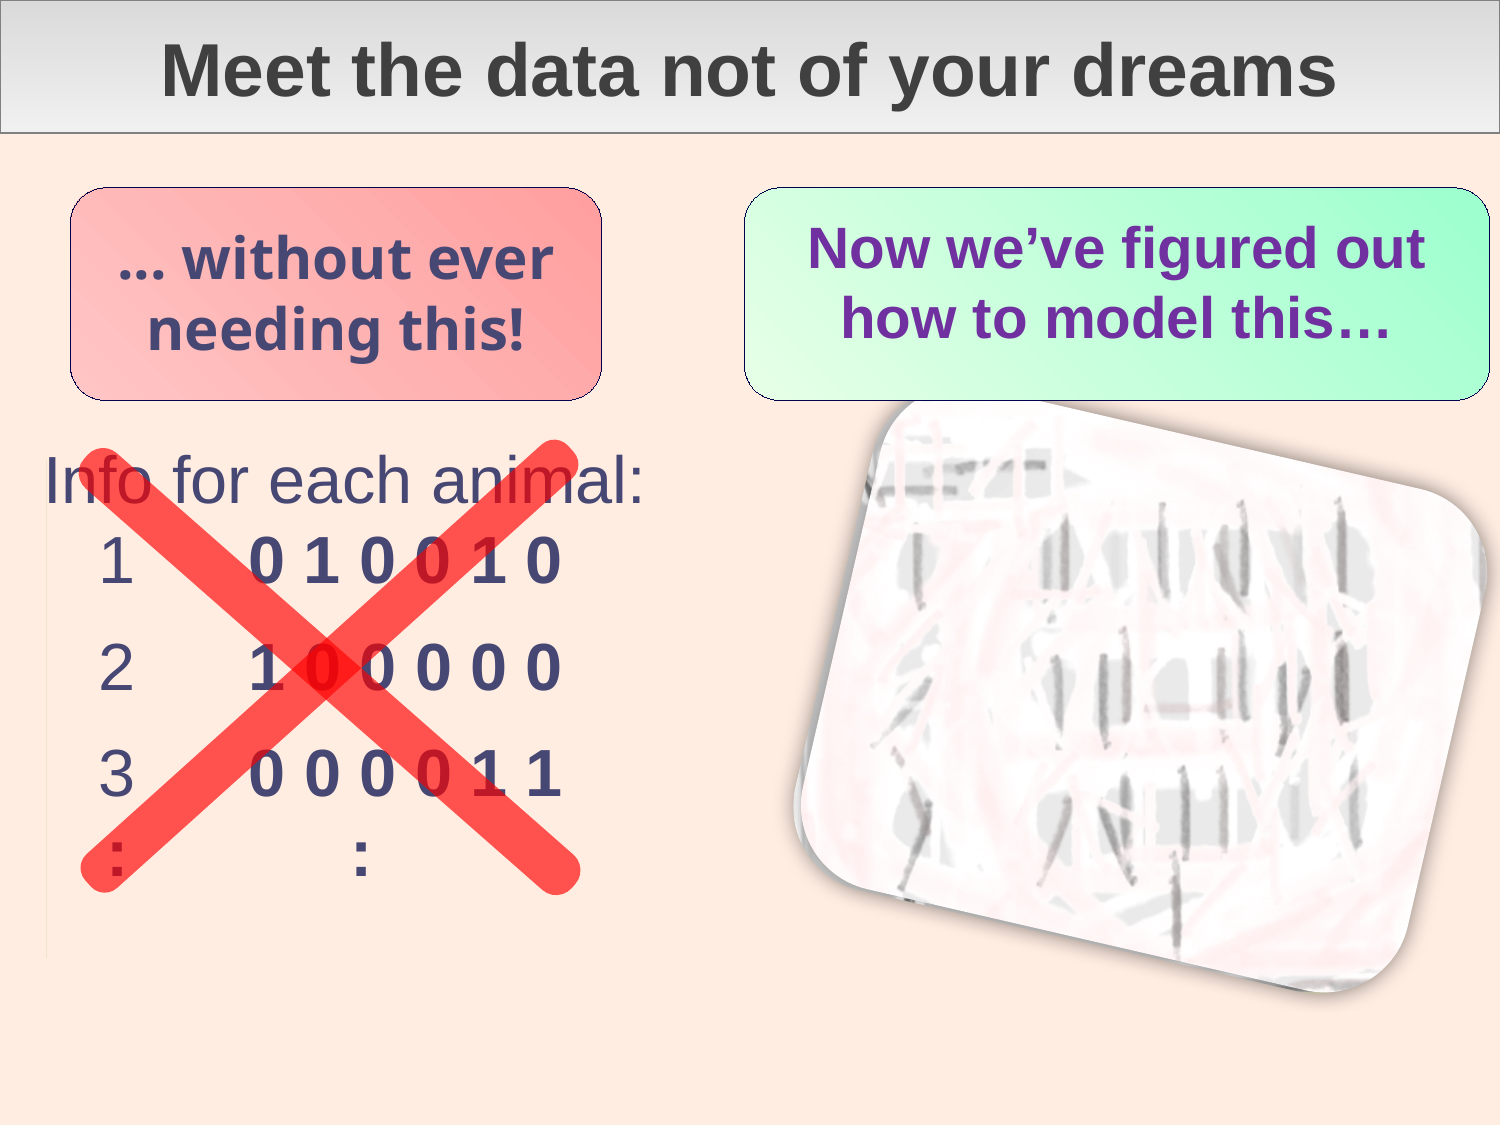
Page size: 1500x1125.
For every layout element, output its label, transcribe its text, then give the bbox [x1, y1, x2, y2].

text_box [80, 439, 579, 893]
text_box ... without ever needing this! [70, 187, 602, 401]
text_box [326, 668, 581, 896]
text_box Now we’ve figured out how to model this… [744, 187, 1490, 401]
text_box [78, 447, 326, 669]
text_box Info for each animal: 1 0 1 0 0 1 0 2 1 0 0 0 0 0 3 0 0 0 0 1 1 : : [28, 429, 748, 891]
text_box Meet the data not of your dreams [0, 0, 1500, 133]
picture [793, 401, 1488, 994]
